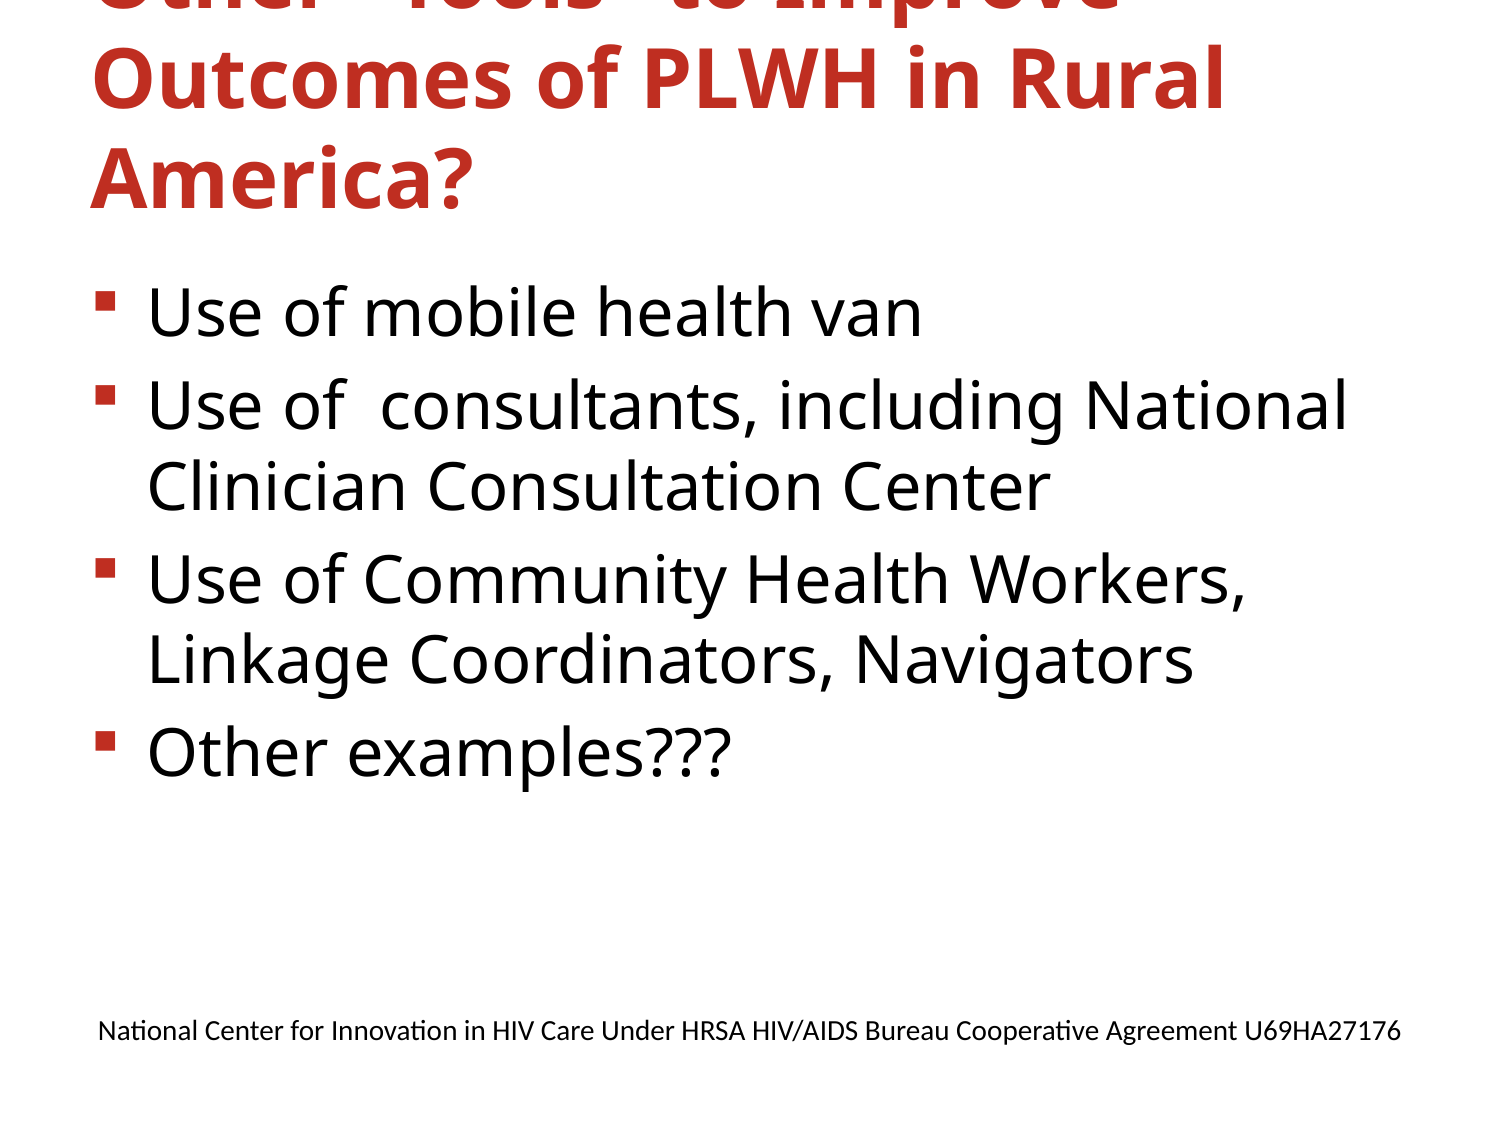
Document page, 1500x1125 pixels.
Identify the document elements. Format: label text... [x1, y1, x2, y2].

title Other “Tools” to Improve Outcomes of PLWH in Rural America? [75, 45, 1425, 233]
list Use of mobile health van Use of consultants, including National Clinician Consultation Center Use of Community Health Workers, Linkage Coordinators, Navigators Other examples??? [75, 262, 1425, 1005]
